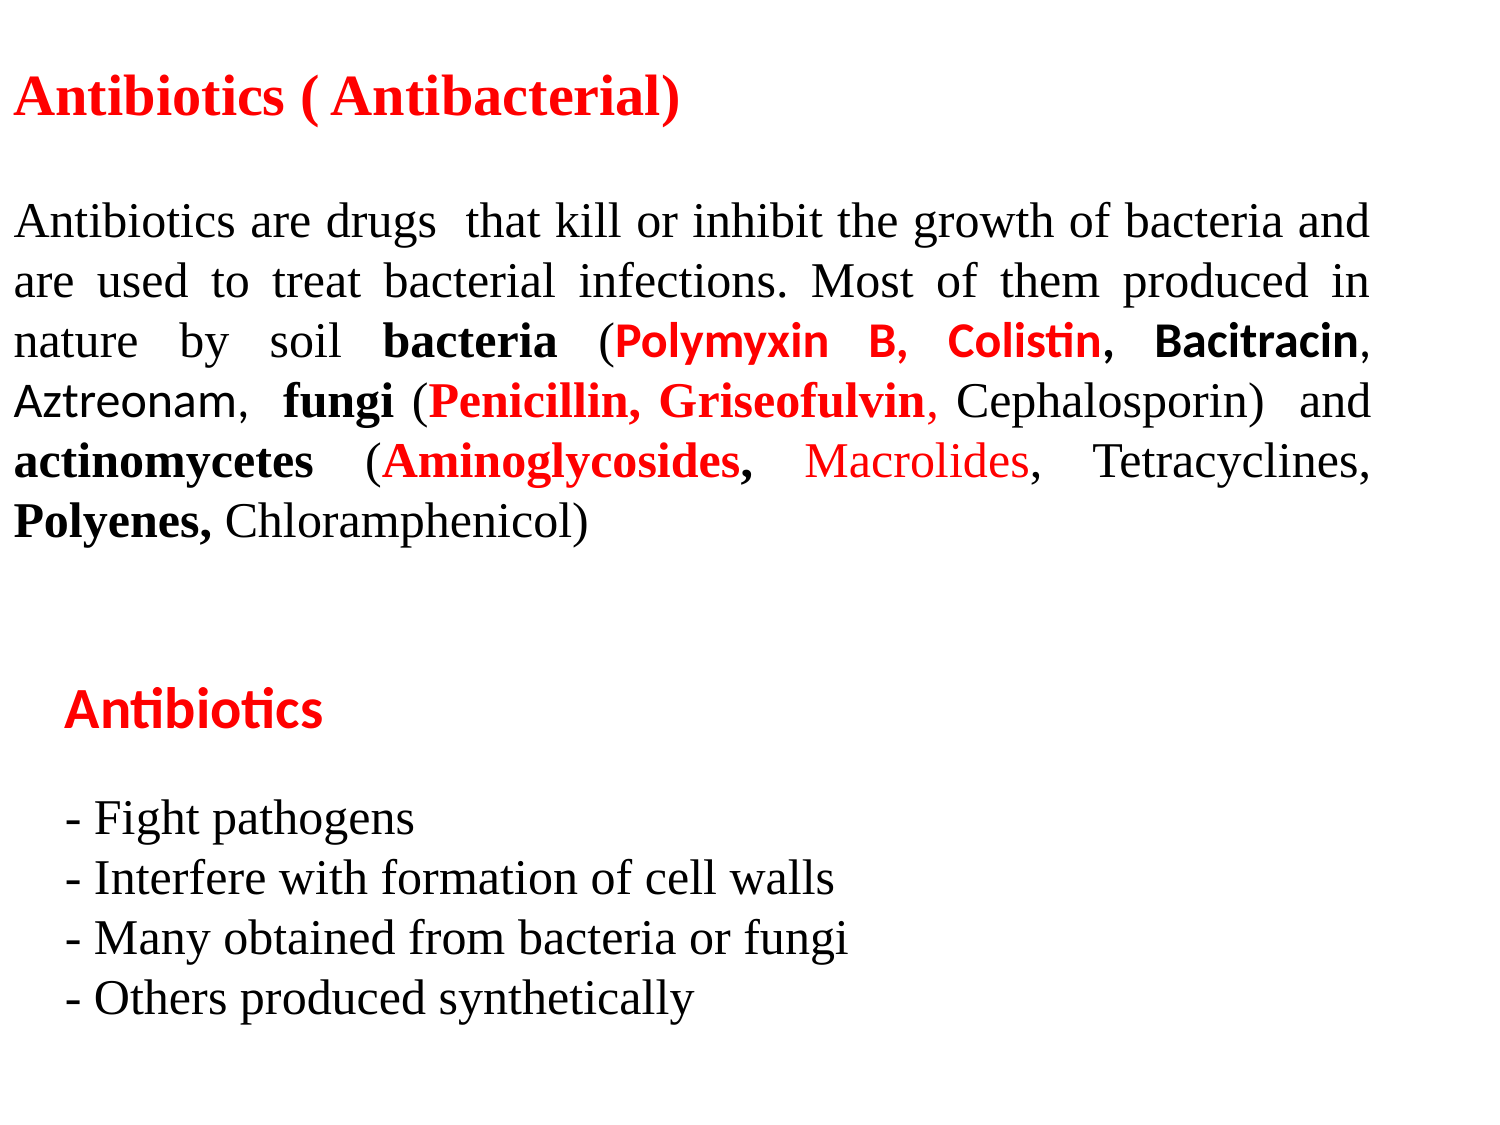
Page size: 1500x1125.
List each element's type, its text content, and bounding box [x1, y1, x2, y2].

text_box Antibiotics - Fight pathogens - Interfere with formation of cell walls - Many obtained from bacteria or fungi - Others produced synthetically [49, 662, 1250, 1033]
text_box Antibiotics ( Antibacterial) Antibiotics are drugs that kill or inhibit the growth of bacteria and are used to treat bacterial infections. Most of them produced in nature by soil bacteria (Polymyxin B, Colistin, Bacitracin, Aztreonam, fungi (Penicillin, Griseofulvin, Cephalosporin) and actinomycetes (Aminoglycosides, Macrolides, Tetracyclines, Polyenes, Chloramphenicol) [0, 50, 1387, 615]
